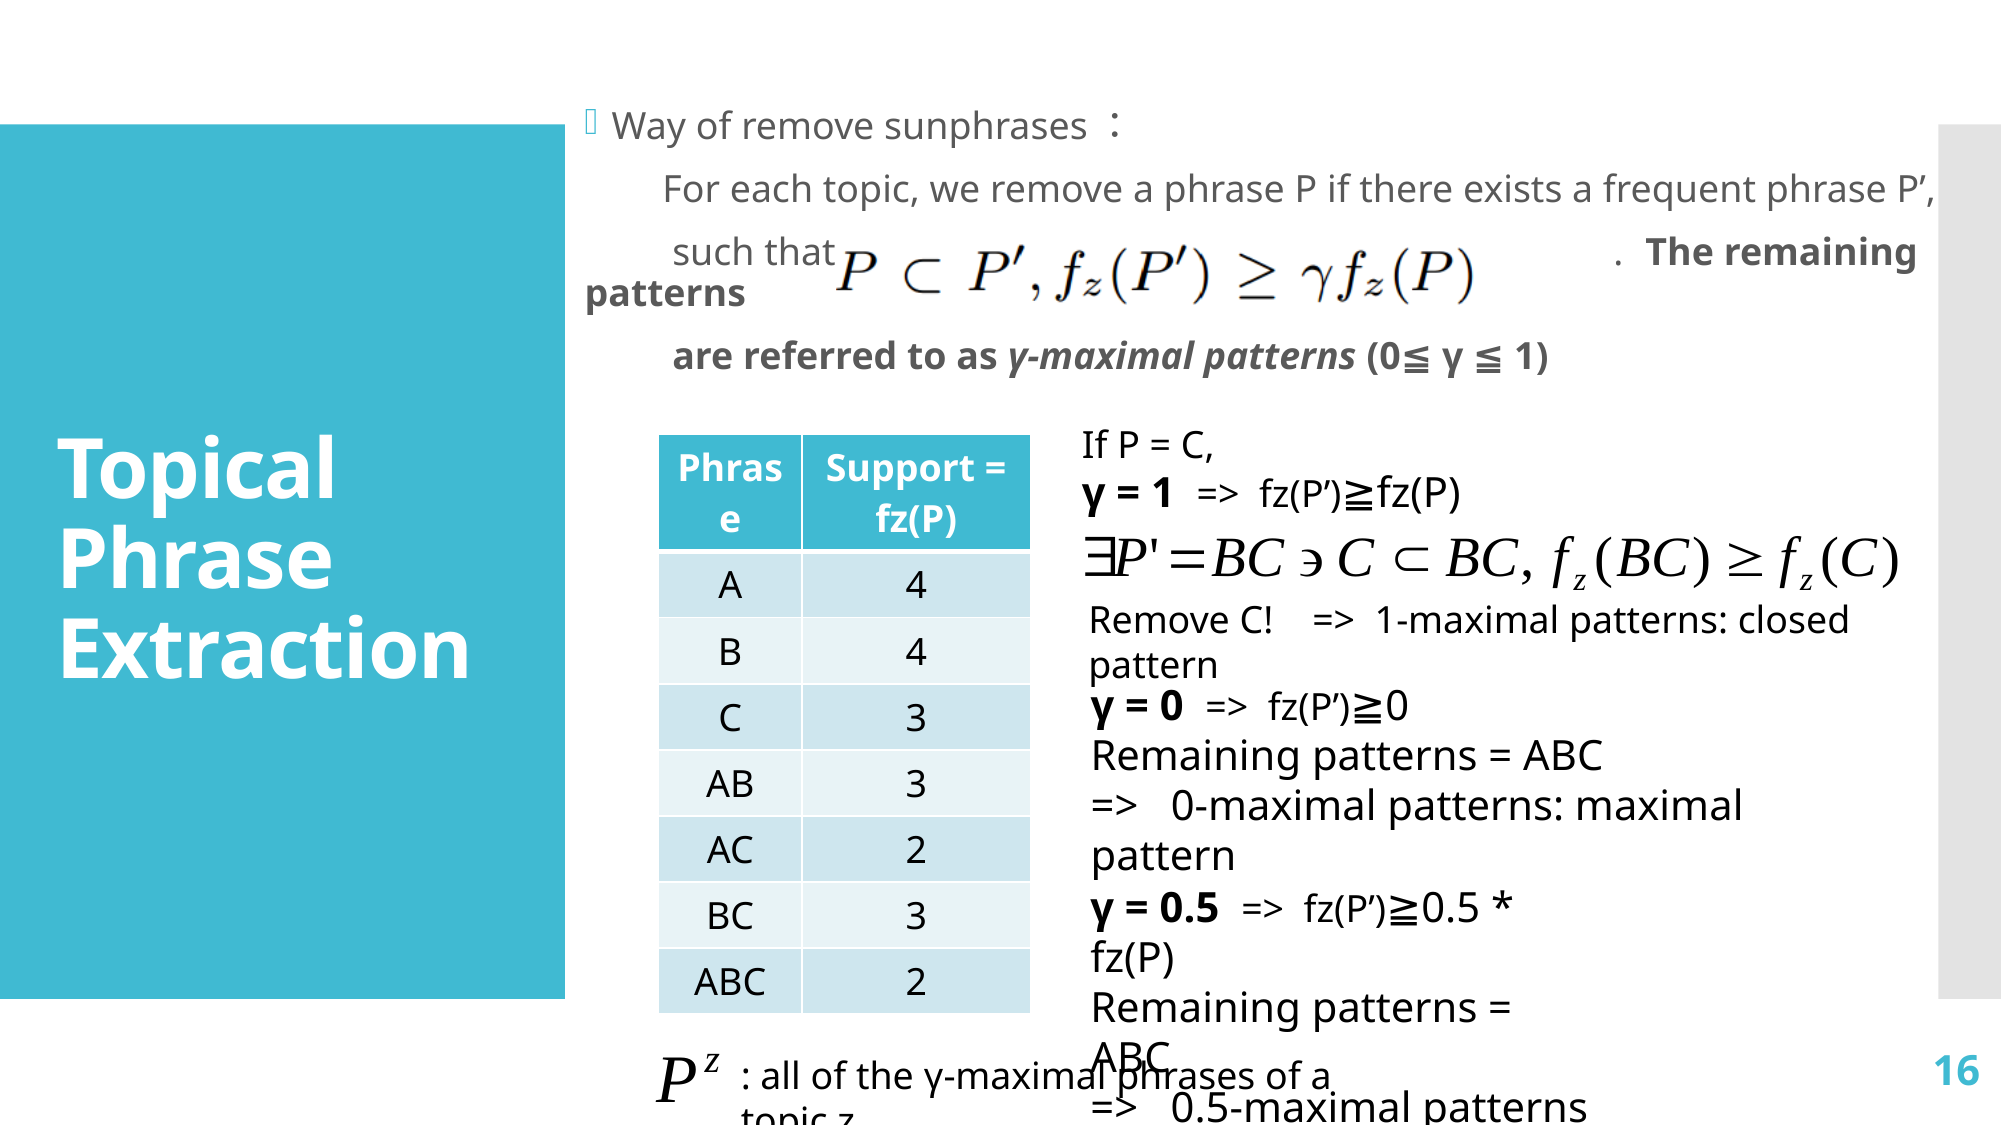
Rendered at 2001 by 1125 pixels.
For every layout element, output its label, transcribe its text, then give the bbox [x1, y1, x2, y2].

text_box Remove C! => 1-maximal patterns: closed pattern [1073, 588, 1931, 694]
title Topical Phrase Extraction [41, 184, 525, 940]
table_cell 3 [803, 751, 1030, 815]
table_cell 3 [803, 883, 1030, 947]
slide_number 16 [1744, 1042, 1996, 1103]
text_box If P = C, γ = 1 => fz(P’)≧fz(P) [1067, 413, 1487, 523]
list Way of remove sunphrases： For each topic, we remove a phrase P if there exists a frequent phrase P’, such that . The remaining patterns are referred to as γ-maximal patterns (0≦ γ ≦ 1) [569, 93, 1961, 392]
table_cell AC [659, 817, 801, 881]
text_box γ = 0.5 => fz(P’)≧0.5 * fz(P) Remaining patterns = ABC => 0.5-maximal patterns [1075, 873, 1605, 1125]
table_cell BC [659, 883, 801, 947]
table_cell A [659, 554, 801, 617]
picture [836, 238, 1477, 310]
table_cell 2 [803, 949, 1030, 1013]
table_cell ABC [659, 949, 801, 1013]
table_cell B [659, 618, 801, 683]
table_cell C [659, 685, 801, 749]
table_header Phrase [659, 435, 801, 549]
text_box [1074, 519, 1908, 601]
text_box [643, 1028, 735, 1115]
table_cell 3 [803, 685, 1030, 749]
table_header Support = fz(P) [803, 435, 1030, 549]
table_cell 2 [803, 817, 1030, 881]
text_box γ = 0 => fz(P’)≧0 Remaining patterns = ABC => 0-maximal patterns: maximal pattern [1075, 671, 1829, 886]
text_box : all of the γ-maximal phrases of a topic z [726, 1044, 1396, 1125]
table_cell AB [659, 751, 801, 815]
table_cell 4 [803, 554, 1030, 617]
table_cell 4 [803, 618, 1030, 683]
